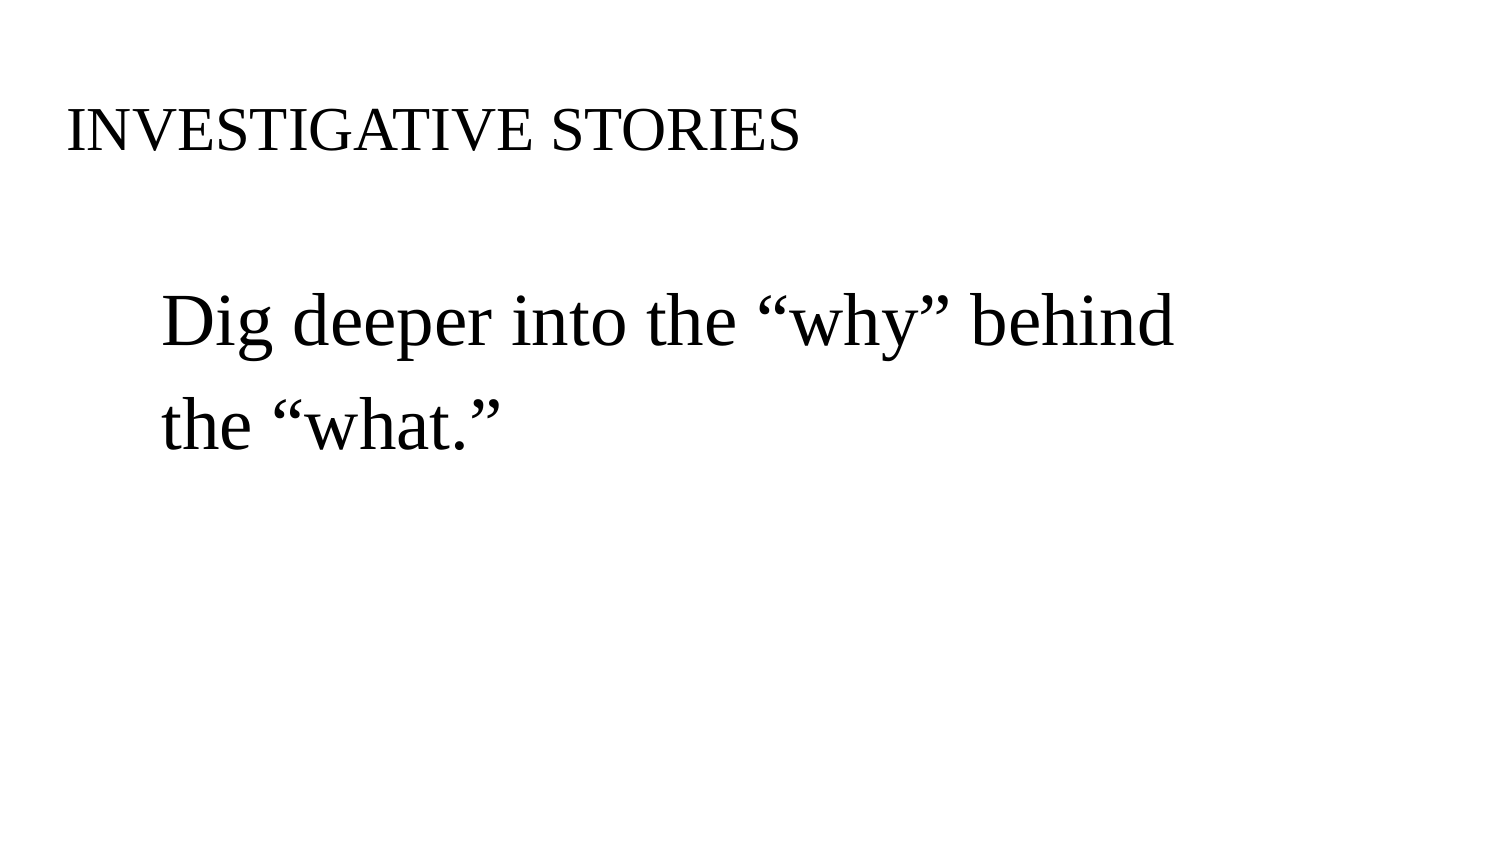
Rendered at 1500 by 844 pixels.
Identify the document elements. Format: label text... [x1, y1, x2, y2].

title INVESTIGATIVE STORIES [51, 72, 1449, 167]
list Dig deeper into the “why” behind the “what.” [146, 242, 1283, 798]
